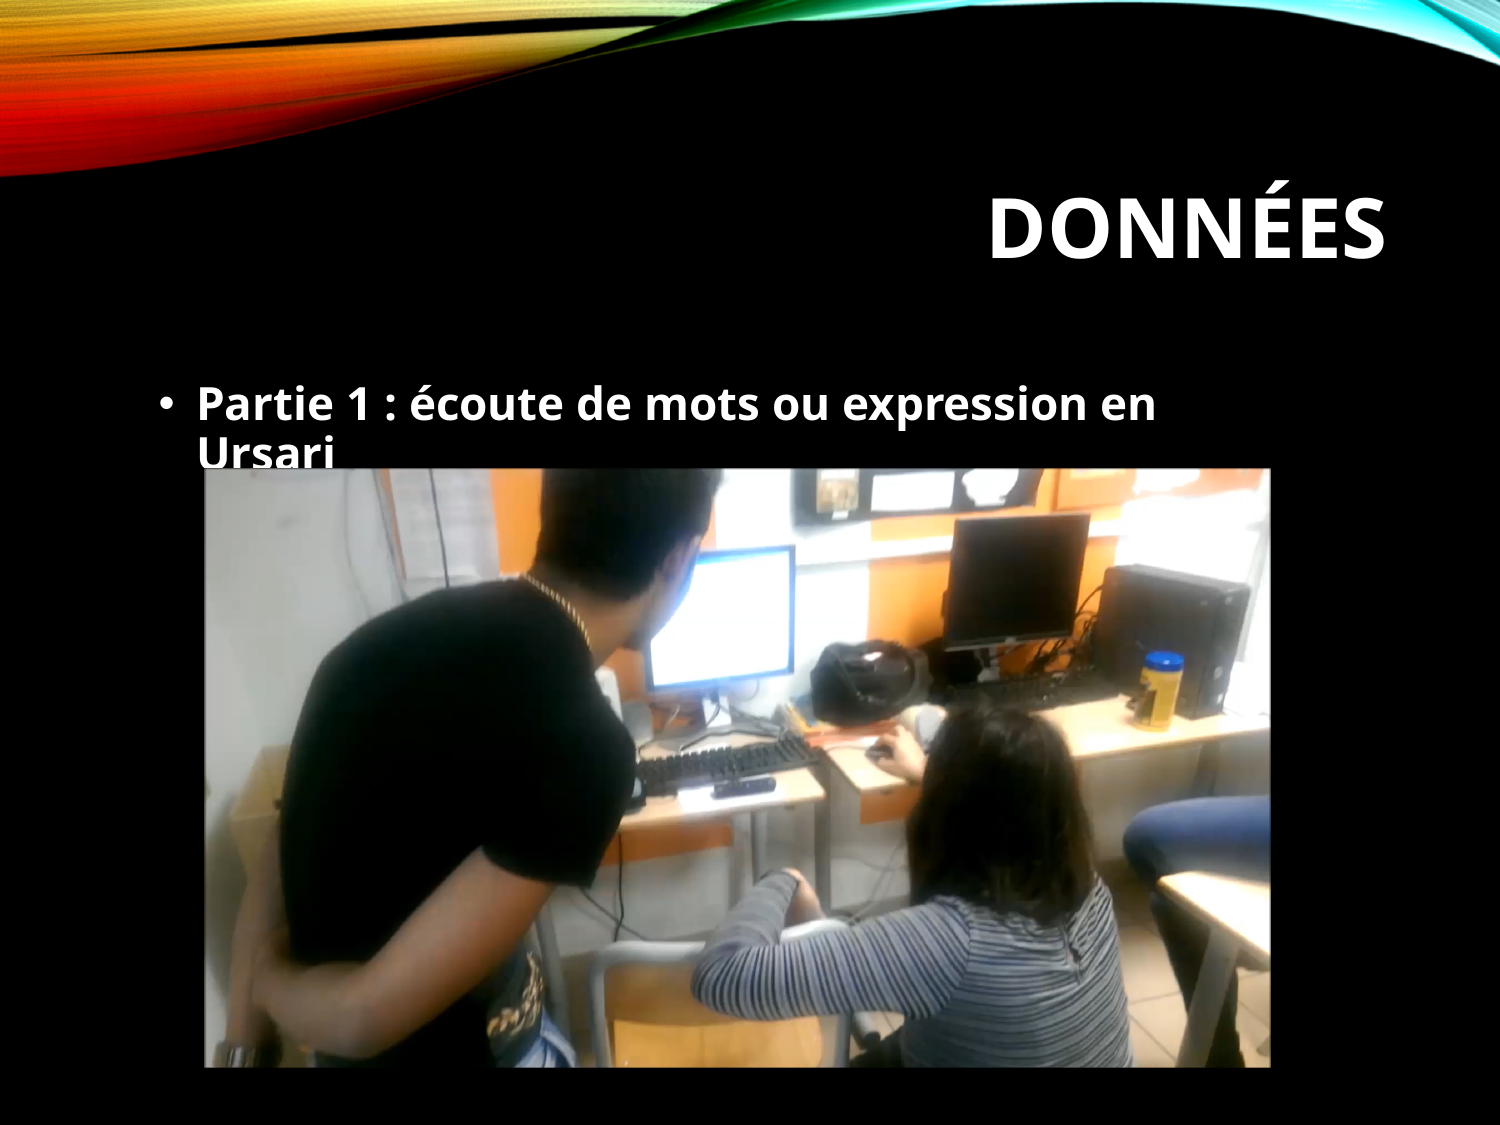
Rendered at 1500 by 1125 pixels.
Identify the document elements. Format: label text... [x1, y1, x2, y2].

list Partie 1 : écoute de mots ou expression en Ursari [143, 373, 1272, 953]
picture [0, 0, 1500, 178]
title Données [356, 125, 1403, 338]
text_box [203, 467, 1272, 1069]
